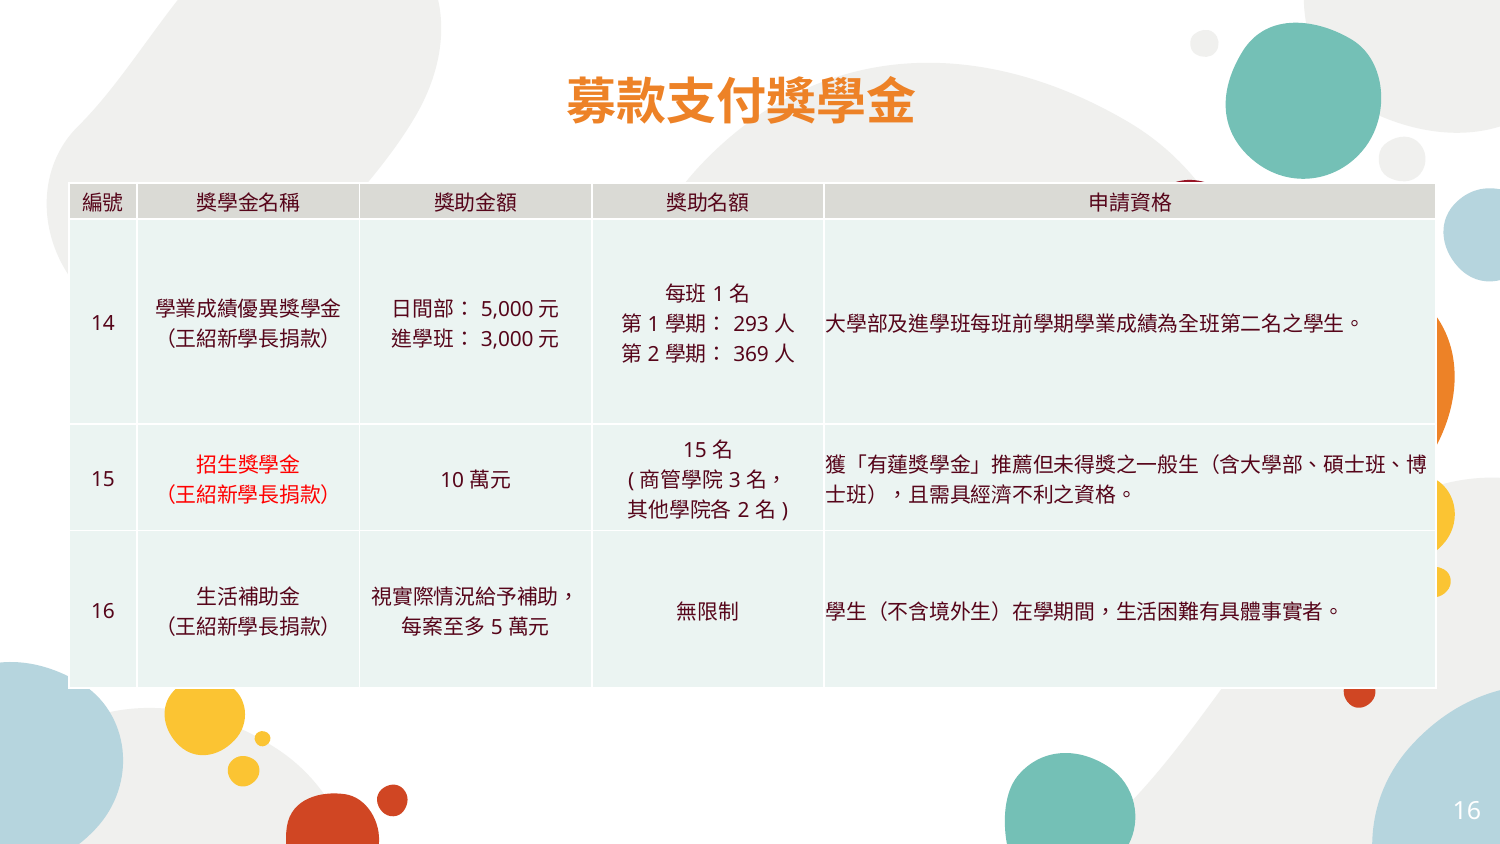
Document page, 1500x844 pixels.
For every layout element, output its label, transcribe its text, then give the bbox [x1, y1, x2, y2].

table_cell 每班1名 第1學期：293人 第2學期：369人 [593, 220, 823, 423]
table_cell 視實際情況給予補助， 每案至多5萬元 [360, 531, 591, 687]
table_header 獎助金額 [360, 184, 591, 218]
table_cell 15 [70, 425, 136, 530]
table_cell 大學部及進學班每班前學期學業成績為全班第二名之學生。 [825, 220, 1435, 423]
table_cell 無限制 [593, 531, 823, 687]
table_cell 學生（不含境外生）在學期間，生活困難有具體事實者。 [825, 531, 1435, 687]
table_cell 日間部：5,000元 進學班：3,000元 [360, 220, 591, 423]
table_header 編號 [70, 184, 136, 218]
table_cell 學業成績優異獎學金 （王紹新學長捐款） [138, 220, 359, 423]
table_cell 10萬元 [360, 425, 591, 530]
table_cell 生活補助金 （王紹新學長捐款） [138, 531, 359, 687]
table_cell 招生獎學金 （王紹新學長捐款） [138, 425, 359, 530]
text_box 募款支付獎學金 [257, 72, 1225, 130]
table_cell 14 [70, 220, 136, 423]
table_header 申請資格 [825, 184, 1435, 218]
table_cell 16 [70, 531, 136, 687]
table_cell 15名 (商管學院3名， 其他學院各2名) [593, 425, 823, 530]
table_cell 獲「有蓮獎學金」推薦但未得獎之一般生（含大學部、碩士班、博士班），且需具經濟不利之資格。 [825, 425, 1435, 530]
table_header 獎學金名稱 [138, 184, 359, 218]
slide_number 16 [1391, 779, 1482, 844]
table_header 獎助名額 [593, 184, 823, 218]
